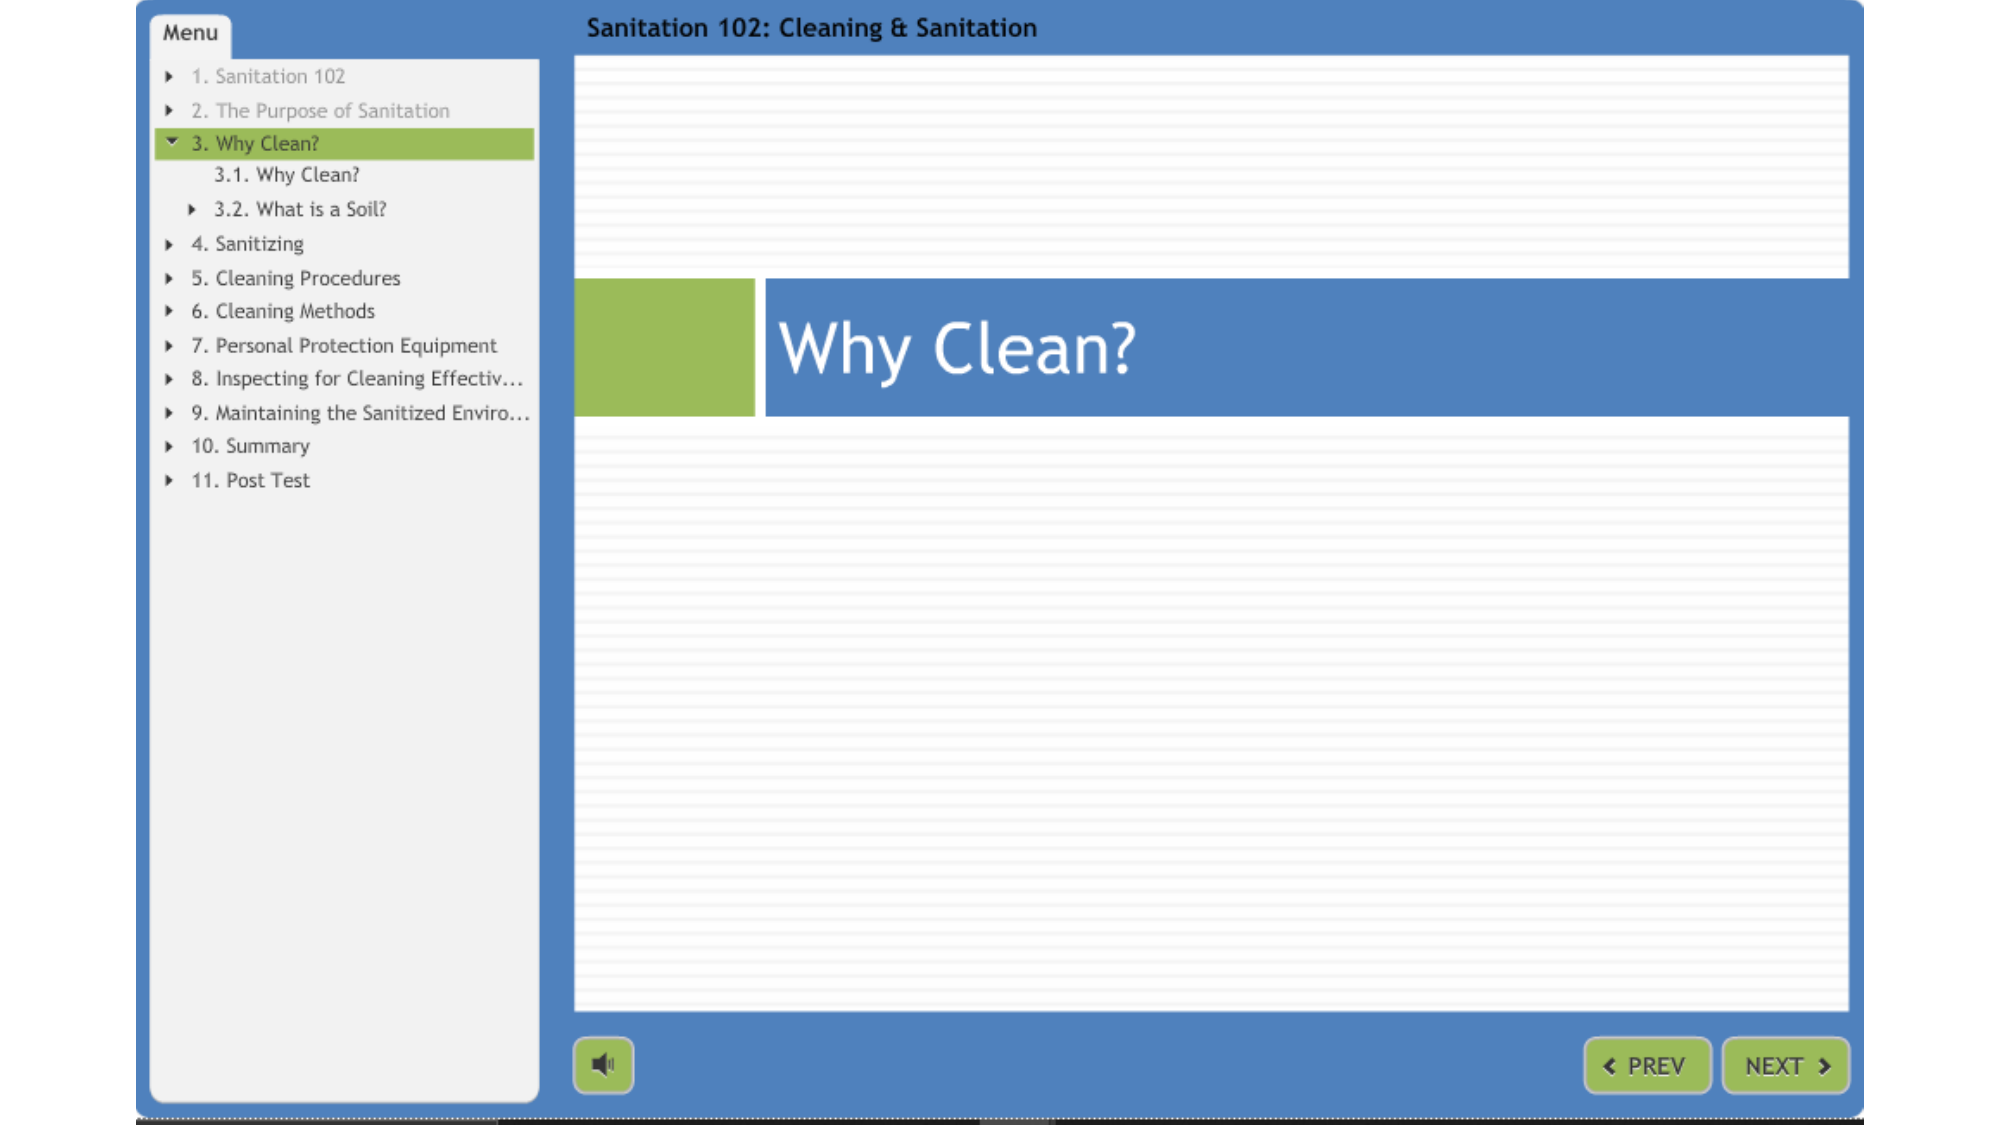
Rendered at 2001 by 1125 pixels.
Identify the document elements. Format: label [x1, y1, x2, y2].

picture [136, 0, 1864, 1125]
